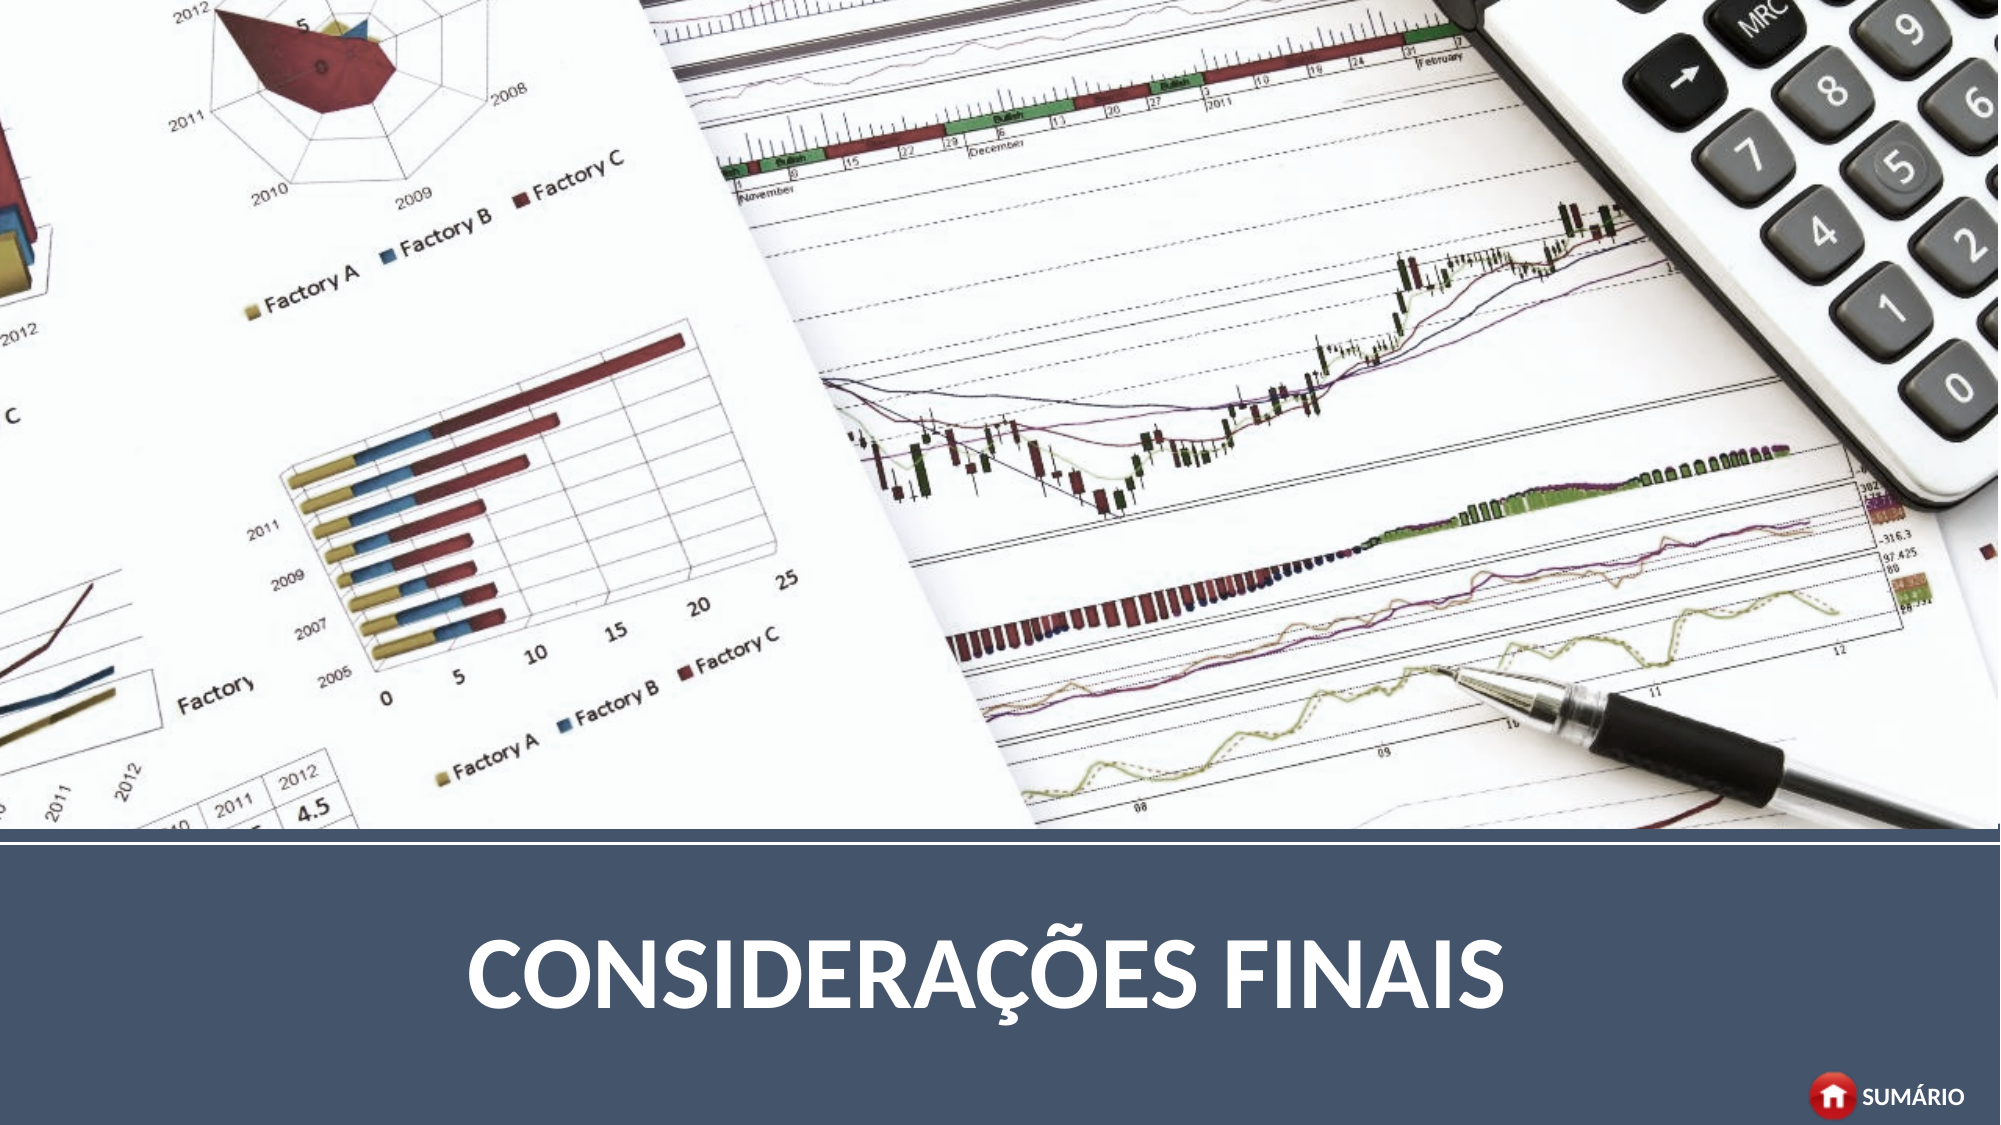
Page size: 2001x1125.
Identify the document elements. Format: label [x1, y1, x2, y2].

text_box [0, 0, 2000, 1125]
